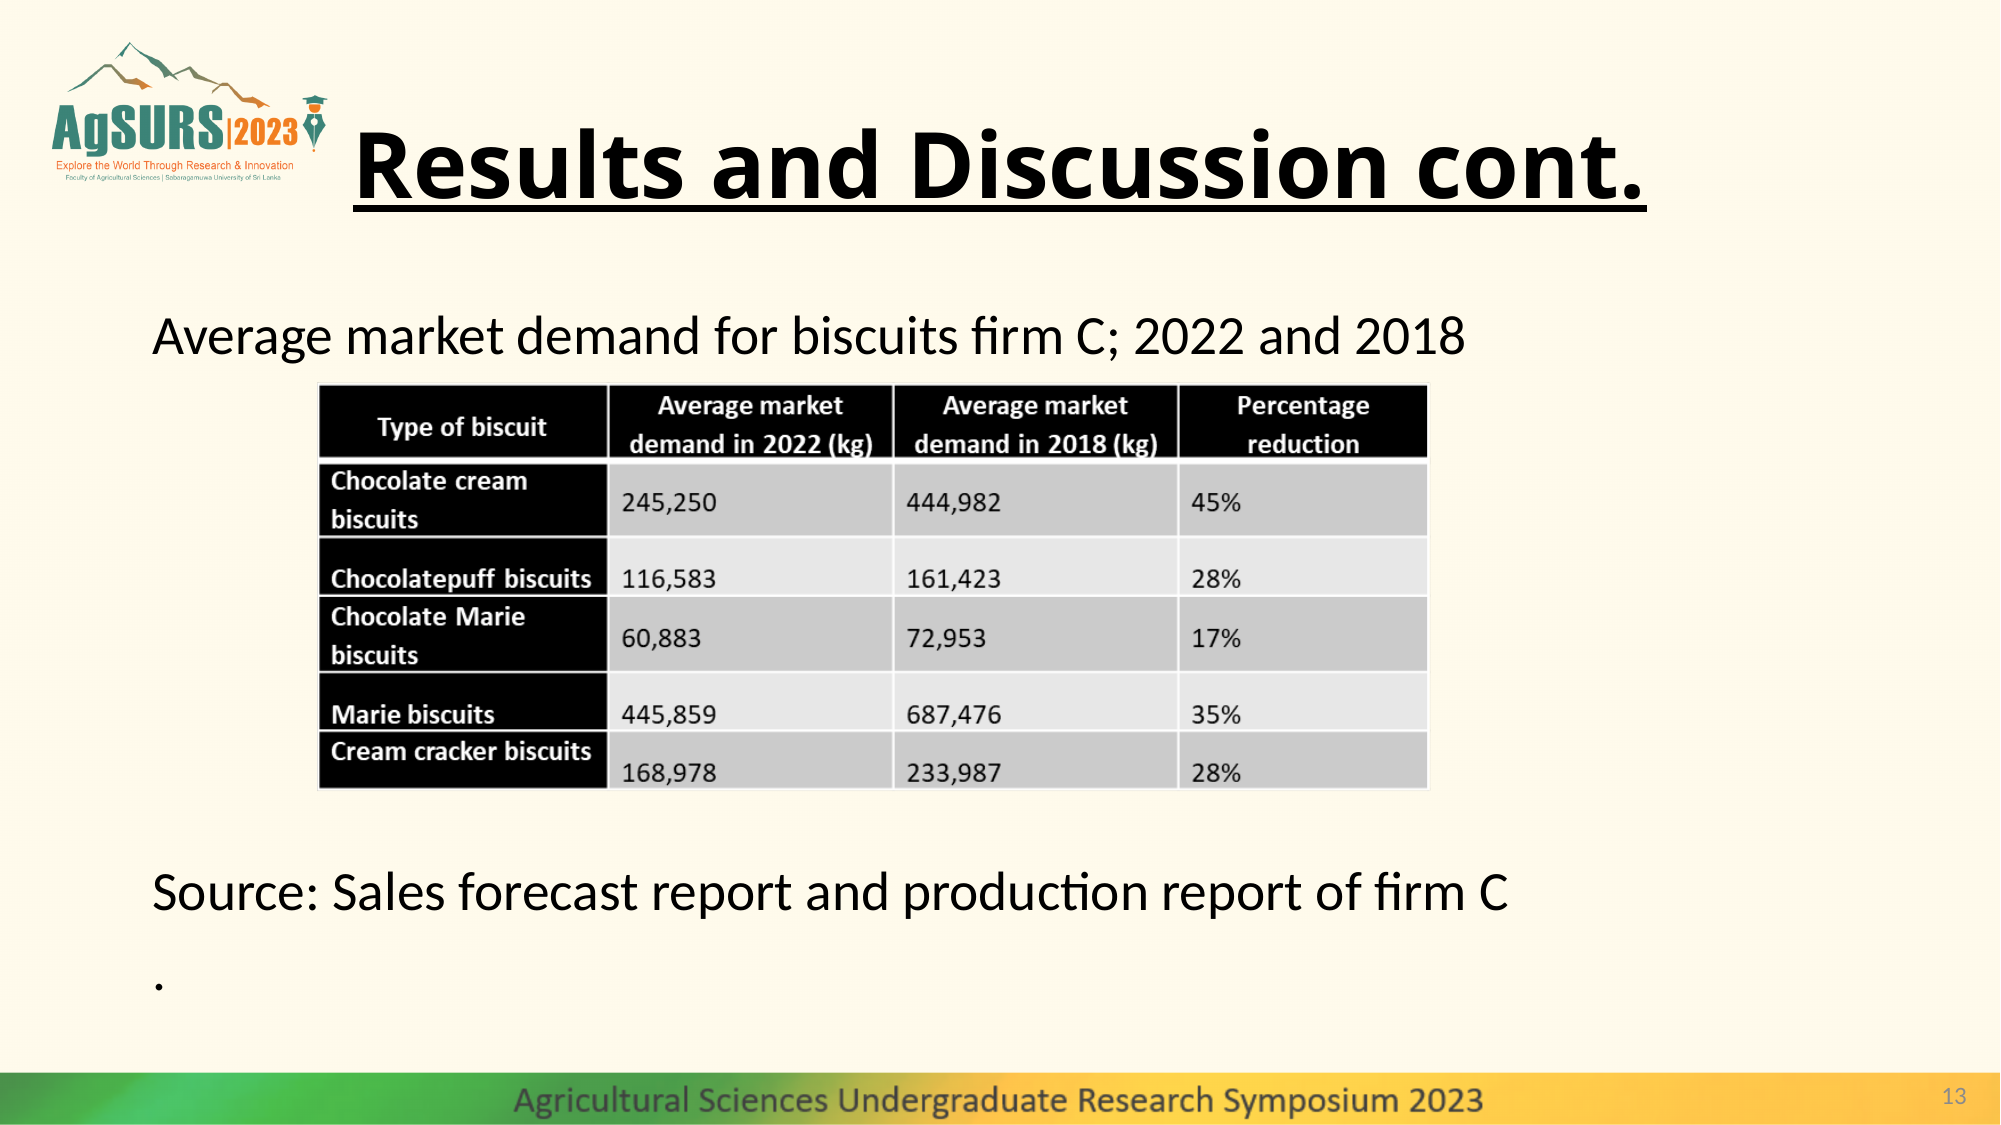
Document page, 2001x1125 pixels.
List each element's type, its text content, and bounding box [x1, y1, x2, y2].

slide_number 13 [1531, 1065, 1982, 1125]
list Average market demand for biscuits firm C; 2022 and 2018 Source: Sales forecast report and production report of firm C . [137, 299, 1863, 1014]
title Results and Discussion cont. [137, 59, 1863, 278]
picture [0, 0, 2000, 1125]
